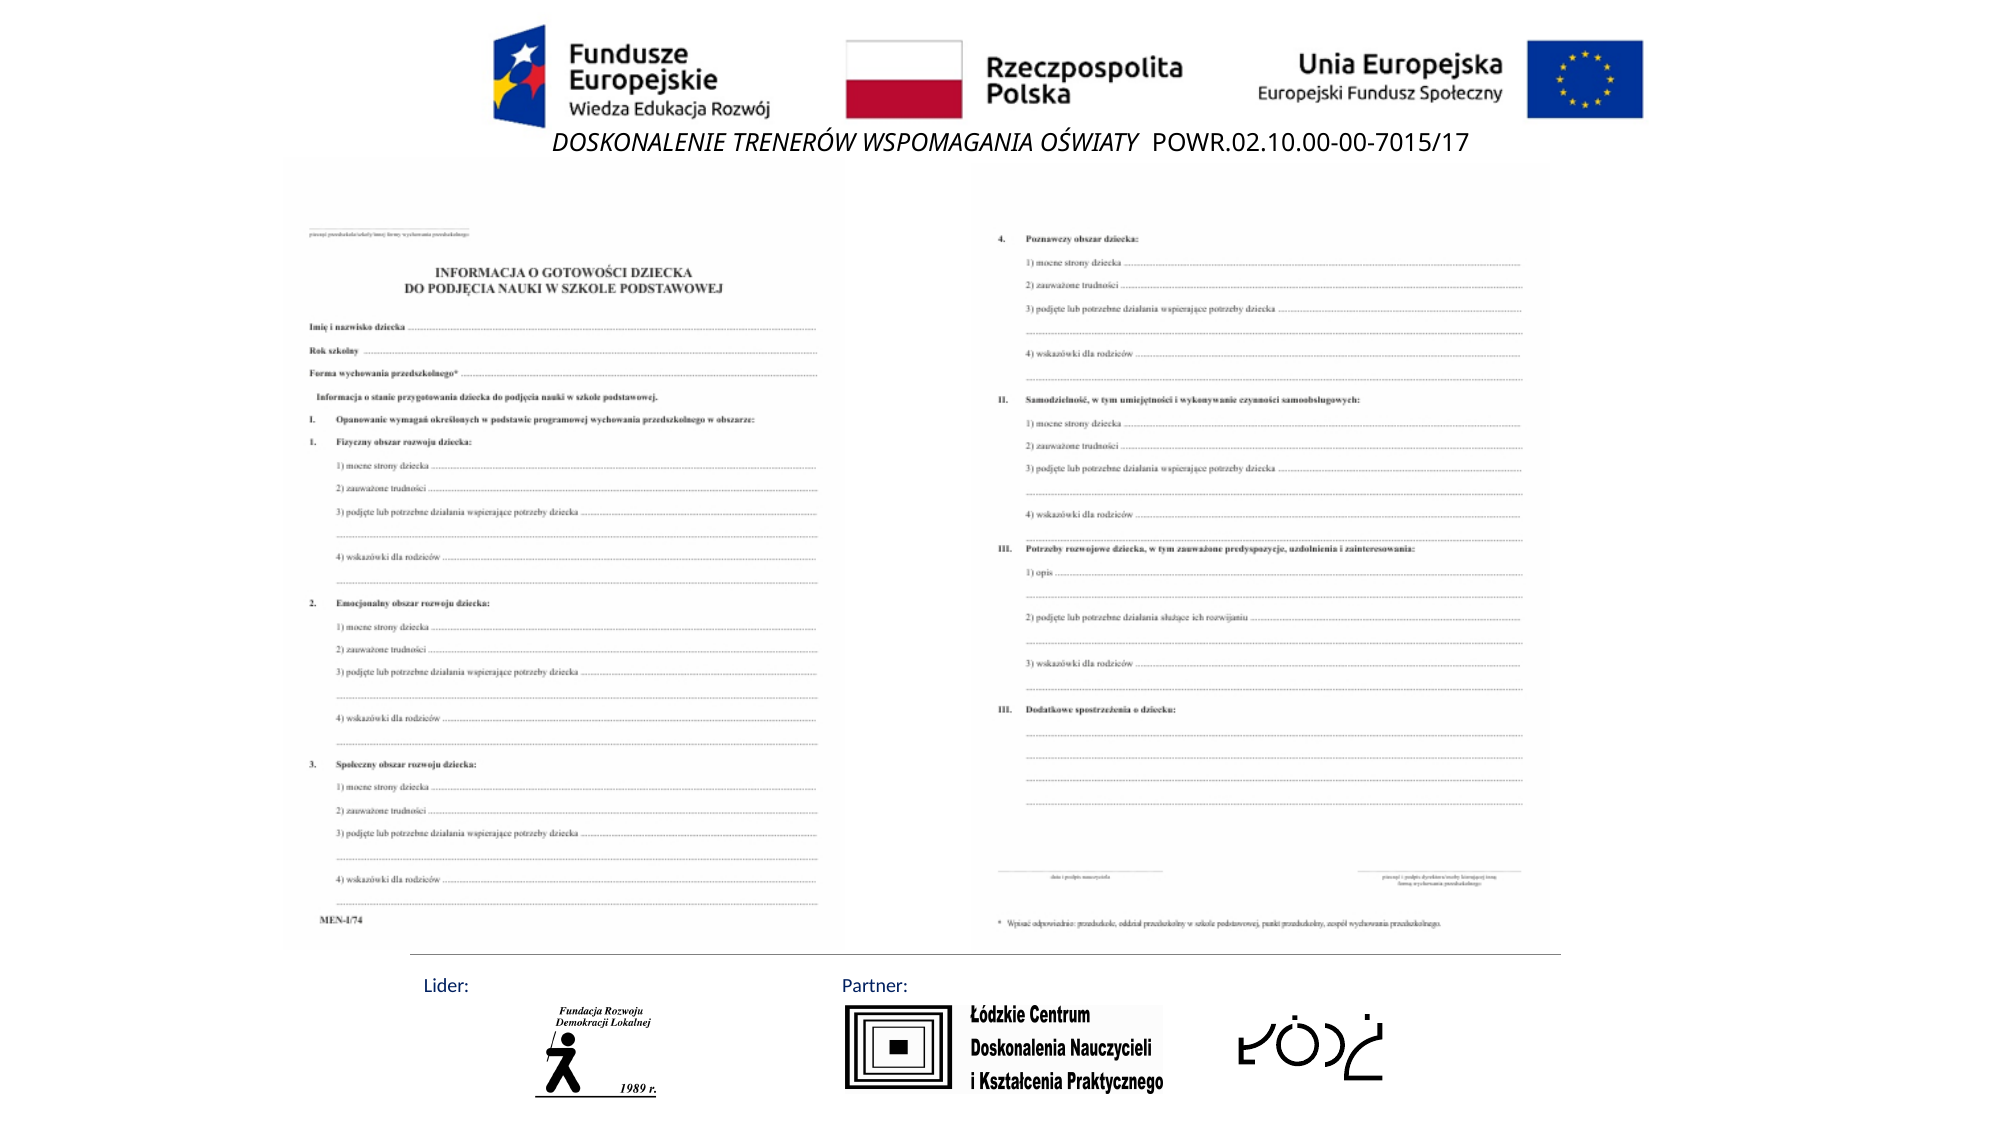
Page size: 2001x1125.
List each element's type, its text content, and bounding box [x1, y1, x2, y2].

picture [384, 163, 1587, 1125]
title DOSKONALENIE TRENERÓW WSPOMAGANIA OŚWIATY POWR.02.10.00-00-7015/17 [151, 0, 1871, 169]
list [283, 157, 845, 950]
picture [468, 0, 1669, 154]
